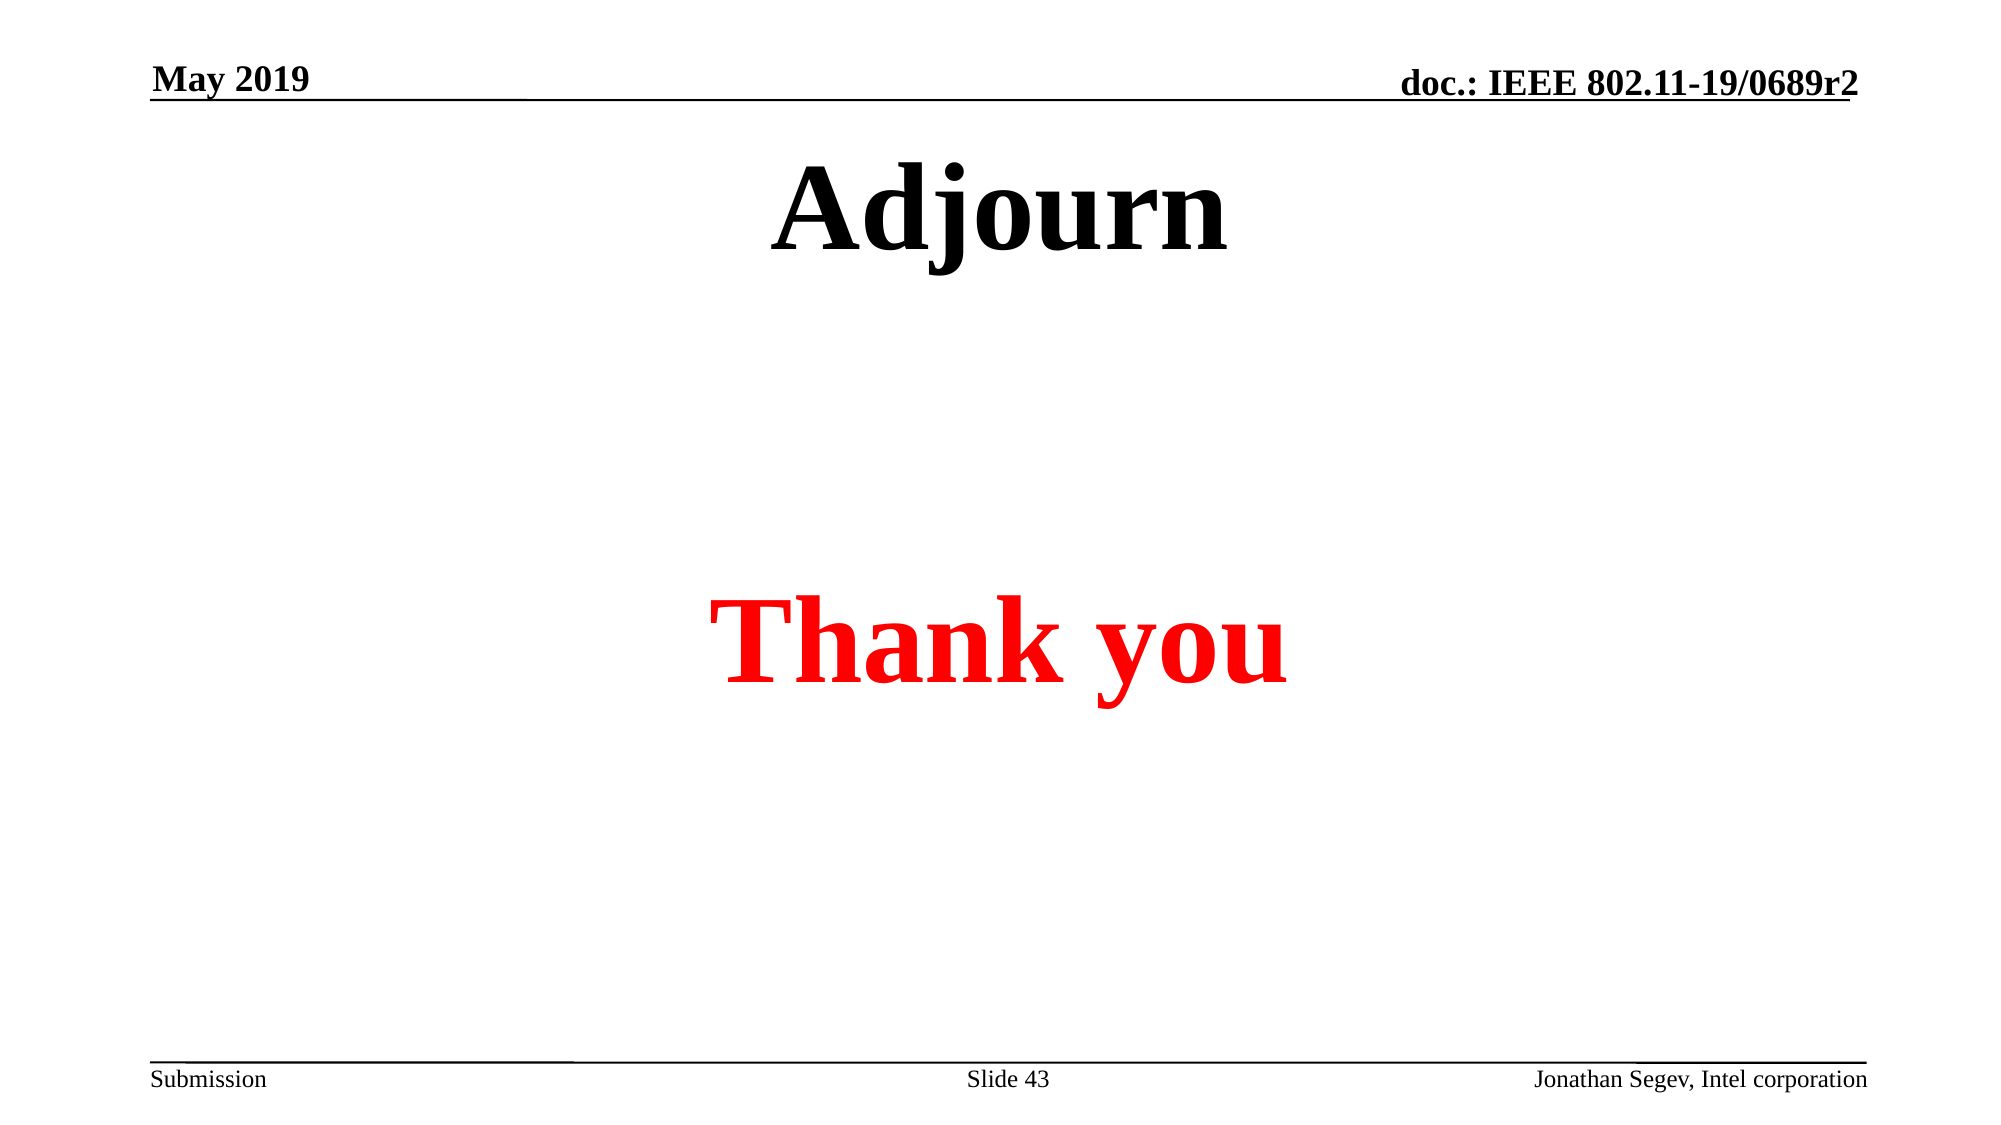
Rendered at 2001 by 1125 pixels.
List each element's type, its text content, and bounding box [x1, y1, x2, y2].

list Thank you [149, 324, 1850, 1000]
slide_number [152, 54, 563, 100]
title Adjourn [149, 112, 1850, 288]
footer Jonathan Segev, Intel corporation [1171, 1061, 1869, 1093]
slide_number Slide 43 [950, 1061, 1067, 1123]
